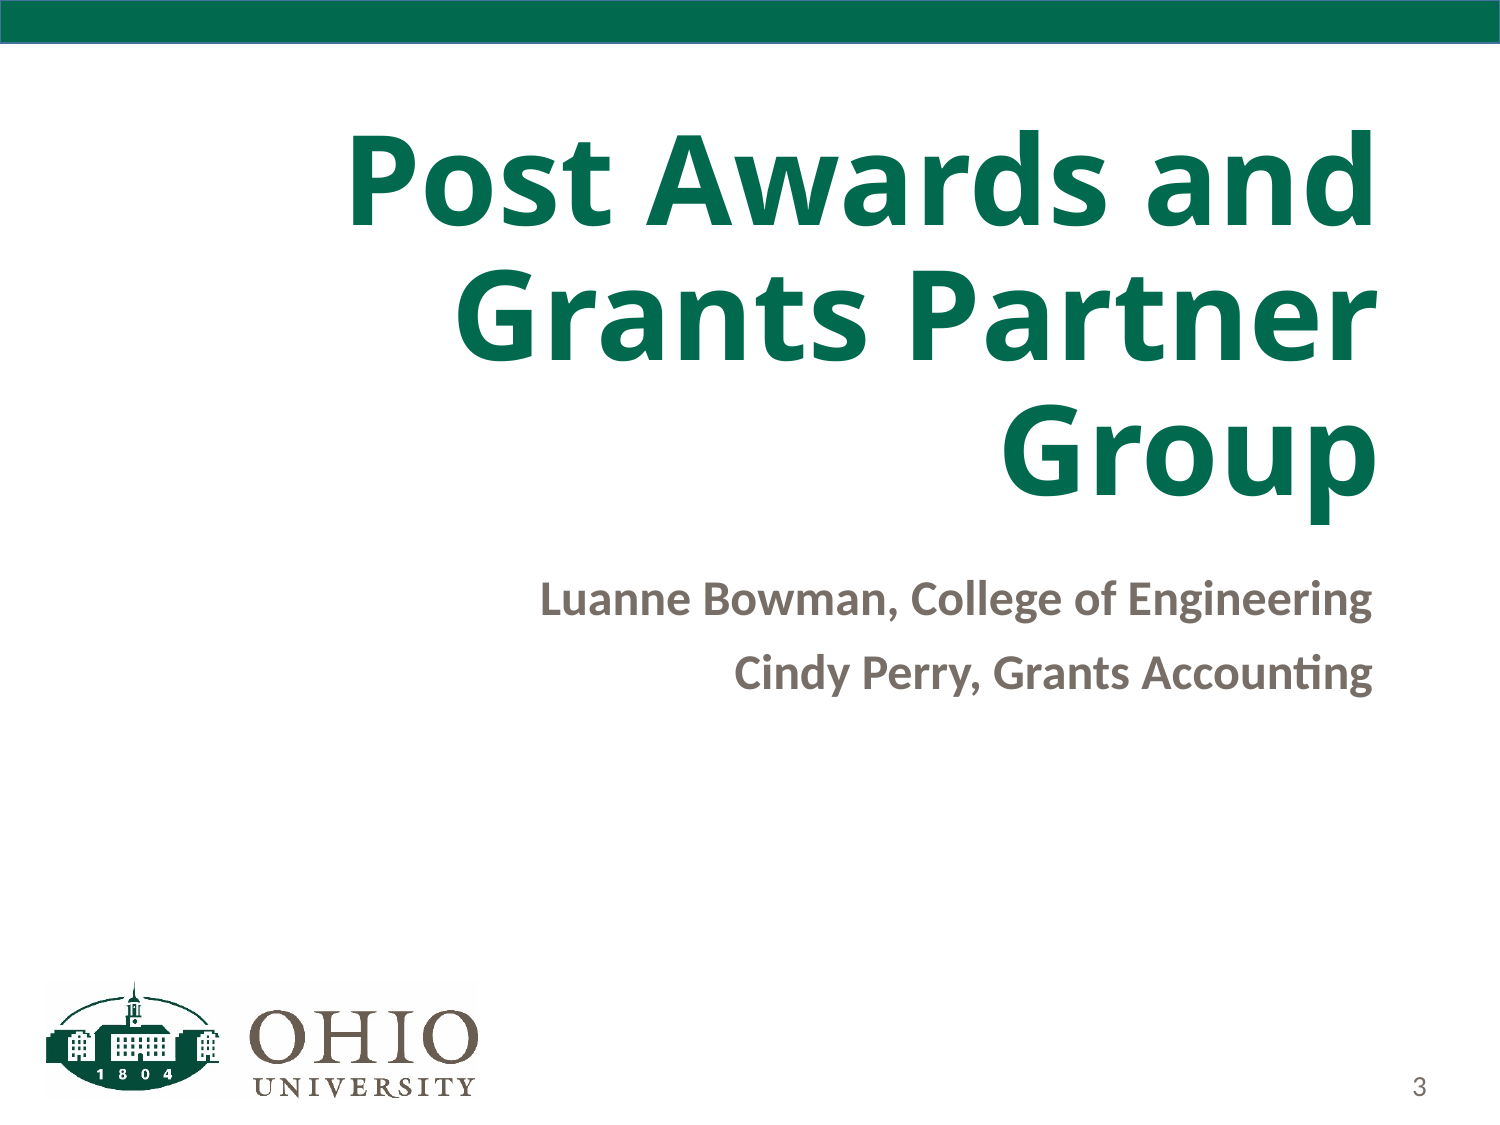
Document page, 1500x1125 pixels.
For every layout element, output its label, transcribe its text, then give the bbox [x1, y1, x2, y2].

picture [46, 981, 478, 1099]
text_box Luanne Bowman, College of Engineering Cindy Perry, Grants Accounting [269, 564, 1389, 836]
title Post Awards and Grants Partner Group [102, 62, 1397, 531]
